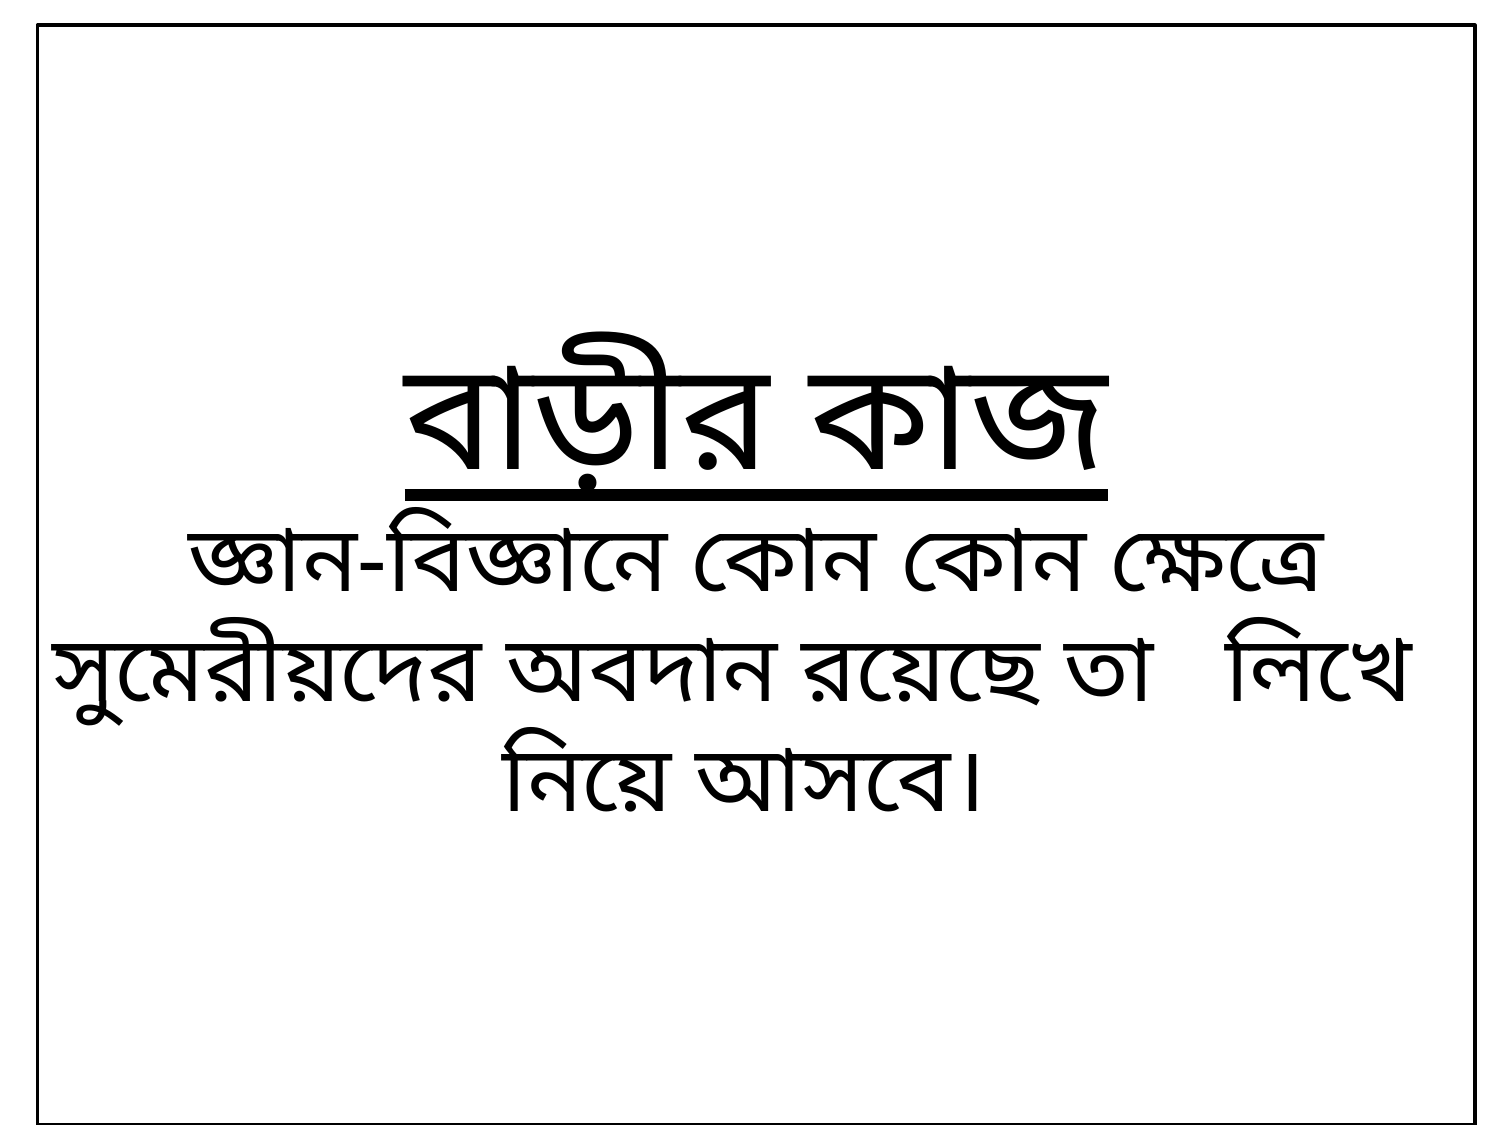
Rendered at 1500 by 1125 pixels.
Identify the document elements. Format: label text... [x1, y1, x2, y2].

title বাড়ীর কাজ জ্ঞান-বিজ্ঞানে কোন কোন ক্ষেত্রে সুমেরীয়দের অবদান রয়েছে তা লিখে নিয়ে আসবে। [37, 24, 1475, 1125]
